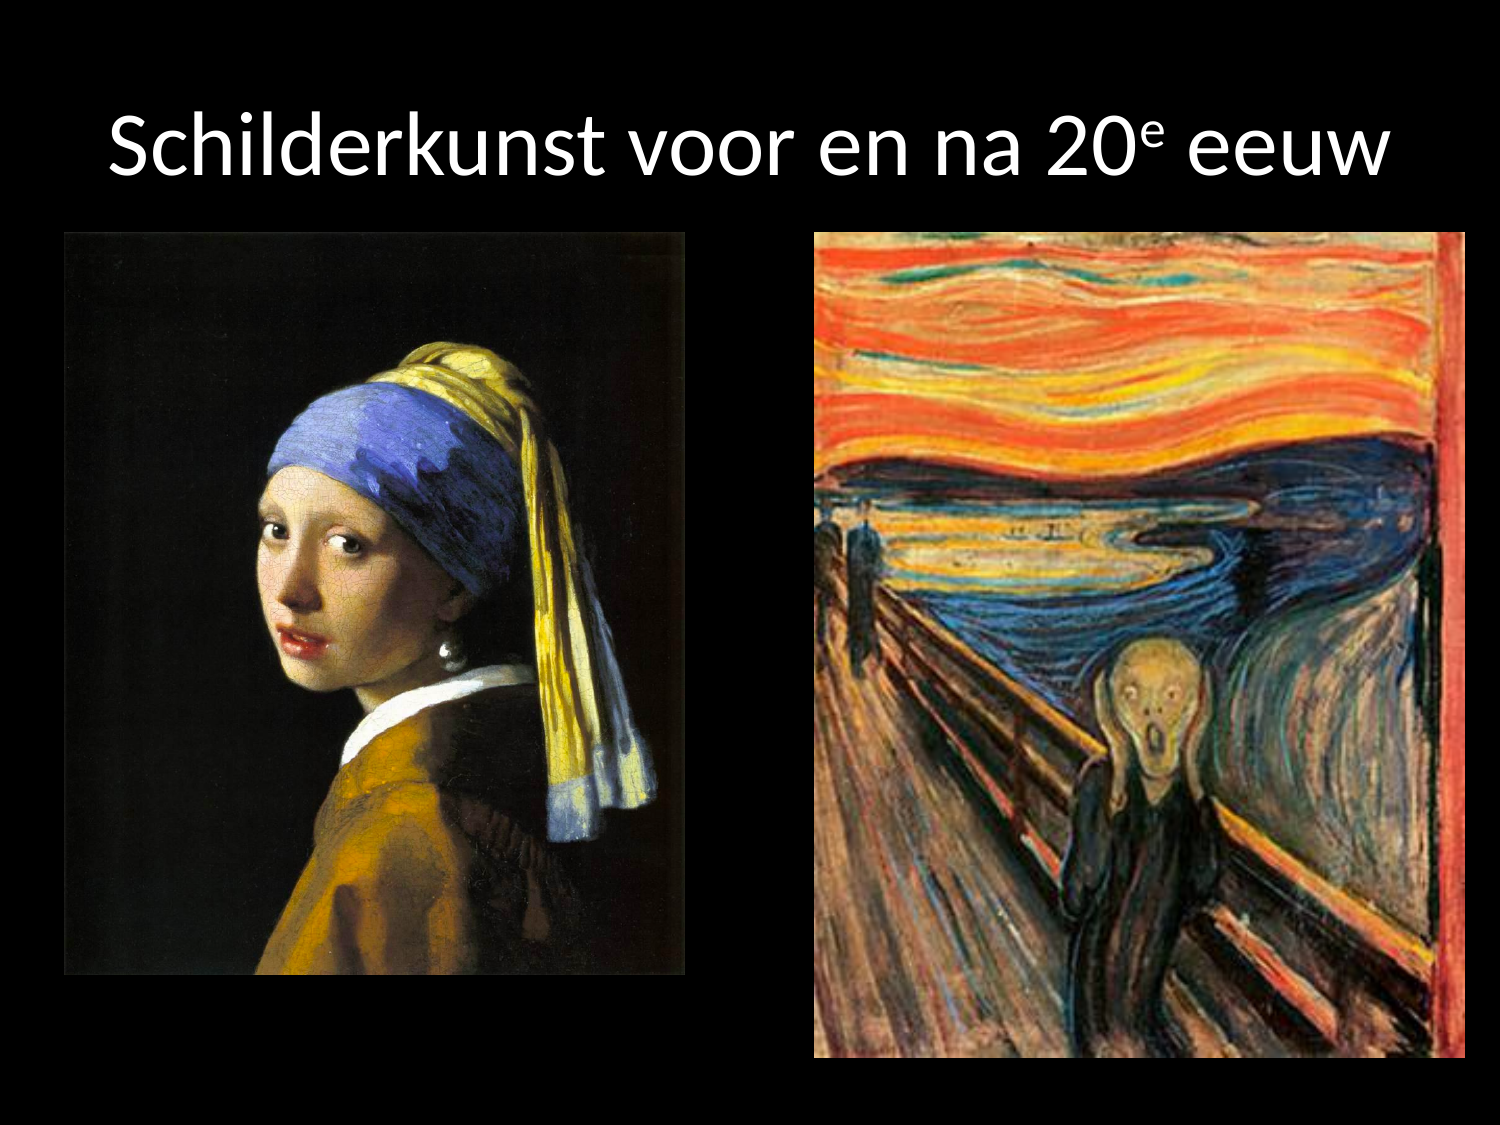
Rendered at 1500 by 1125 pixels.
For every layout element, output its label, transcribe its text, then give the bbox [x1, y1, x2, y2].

picture [814, 232, 1465, 1058]
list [0, 232, 811, 976]
title Schilderkunst voor en na 20e eeuw [75, 45, 1425, 230]
